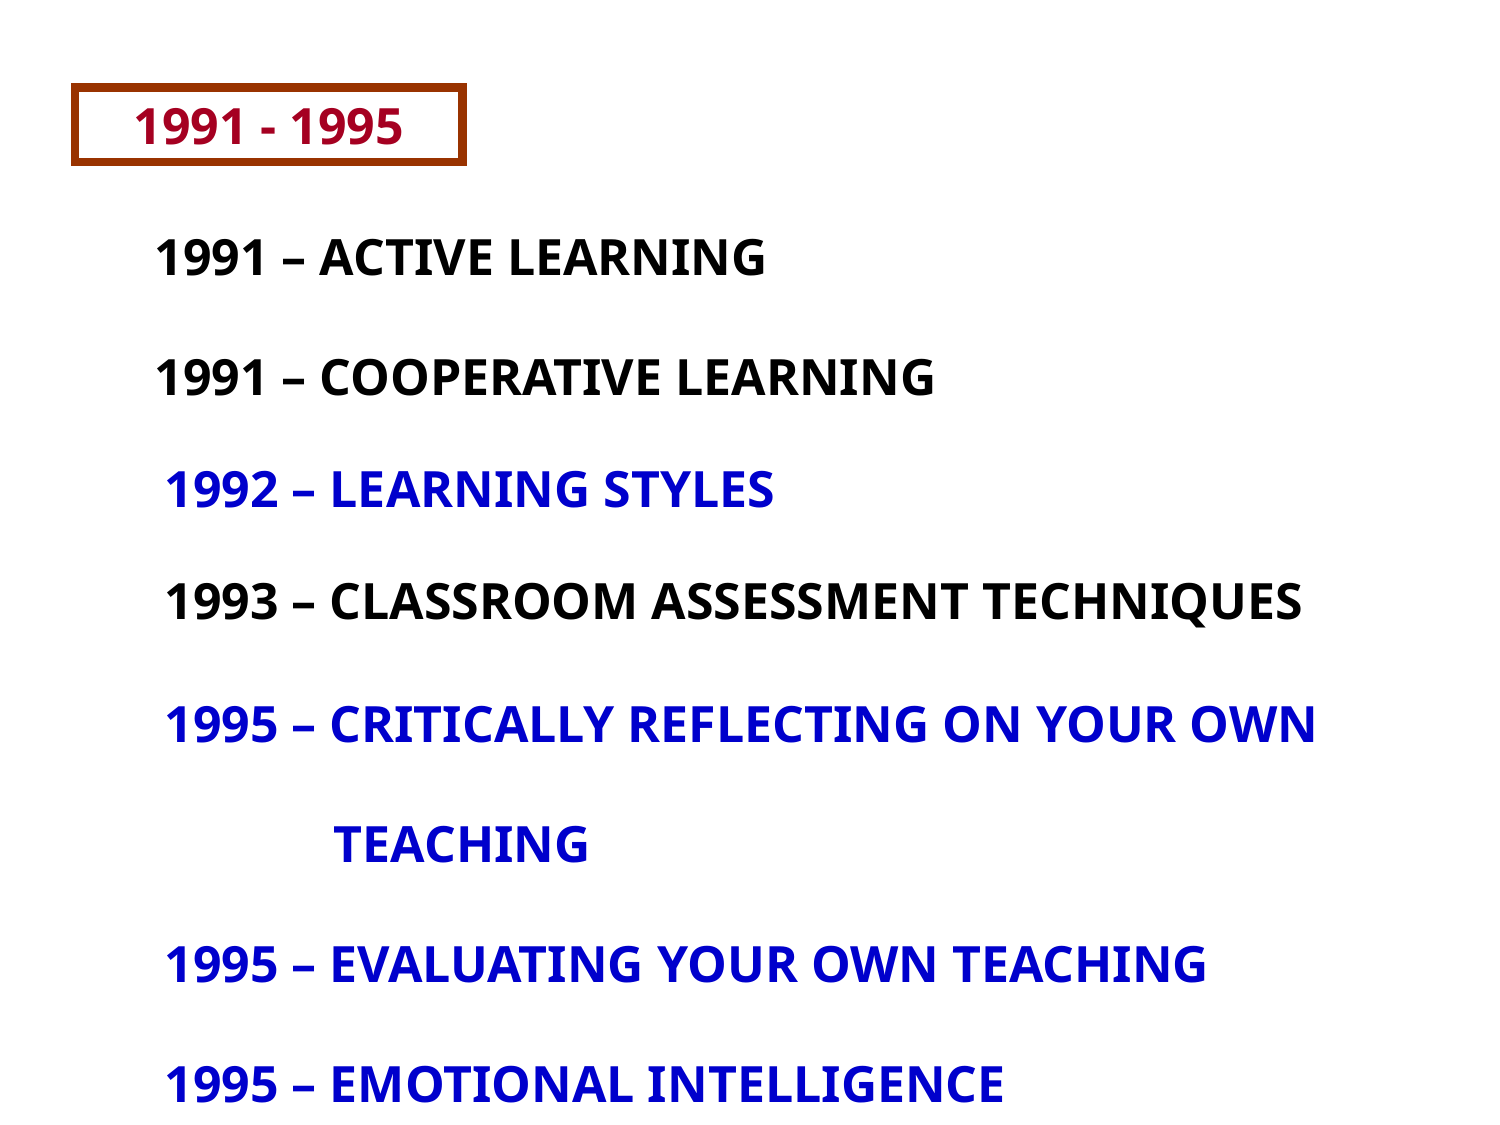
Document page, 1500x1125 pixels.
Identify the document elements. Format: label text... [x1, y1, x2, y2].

text_box 1991 – ACTIVE LEARNING 1991 – COOPERATIVE LEARNING [75, 157, 1375, 413]
text_box 1991 - 1995 [74, 87, 463, 163]
text_box 1995 – CRITICALLY REFLECTING ON YOUR OWN TEACHING 1995 – EVALUATING YOUR OWN TEACHING 1995 – EMOTIONAL INTELLIGENCE [150, 624, 1500, 1125]
text_box 1993 – CLASSROOM ASSESSMENT TECHNIQUES [150, 562, 1400, 624]
text_box 1992 – LEARNING STYLES [150, 449, 1175, 525]
